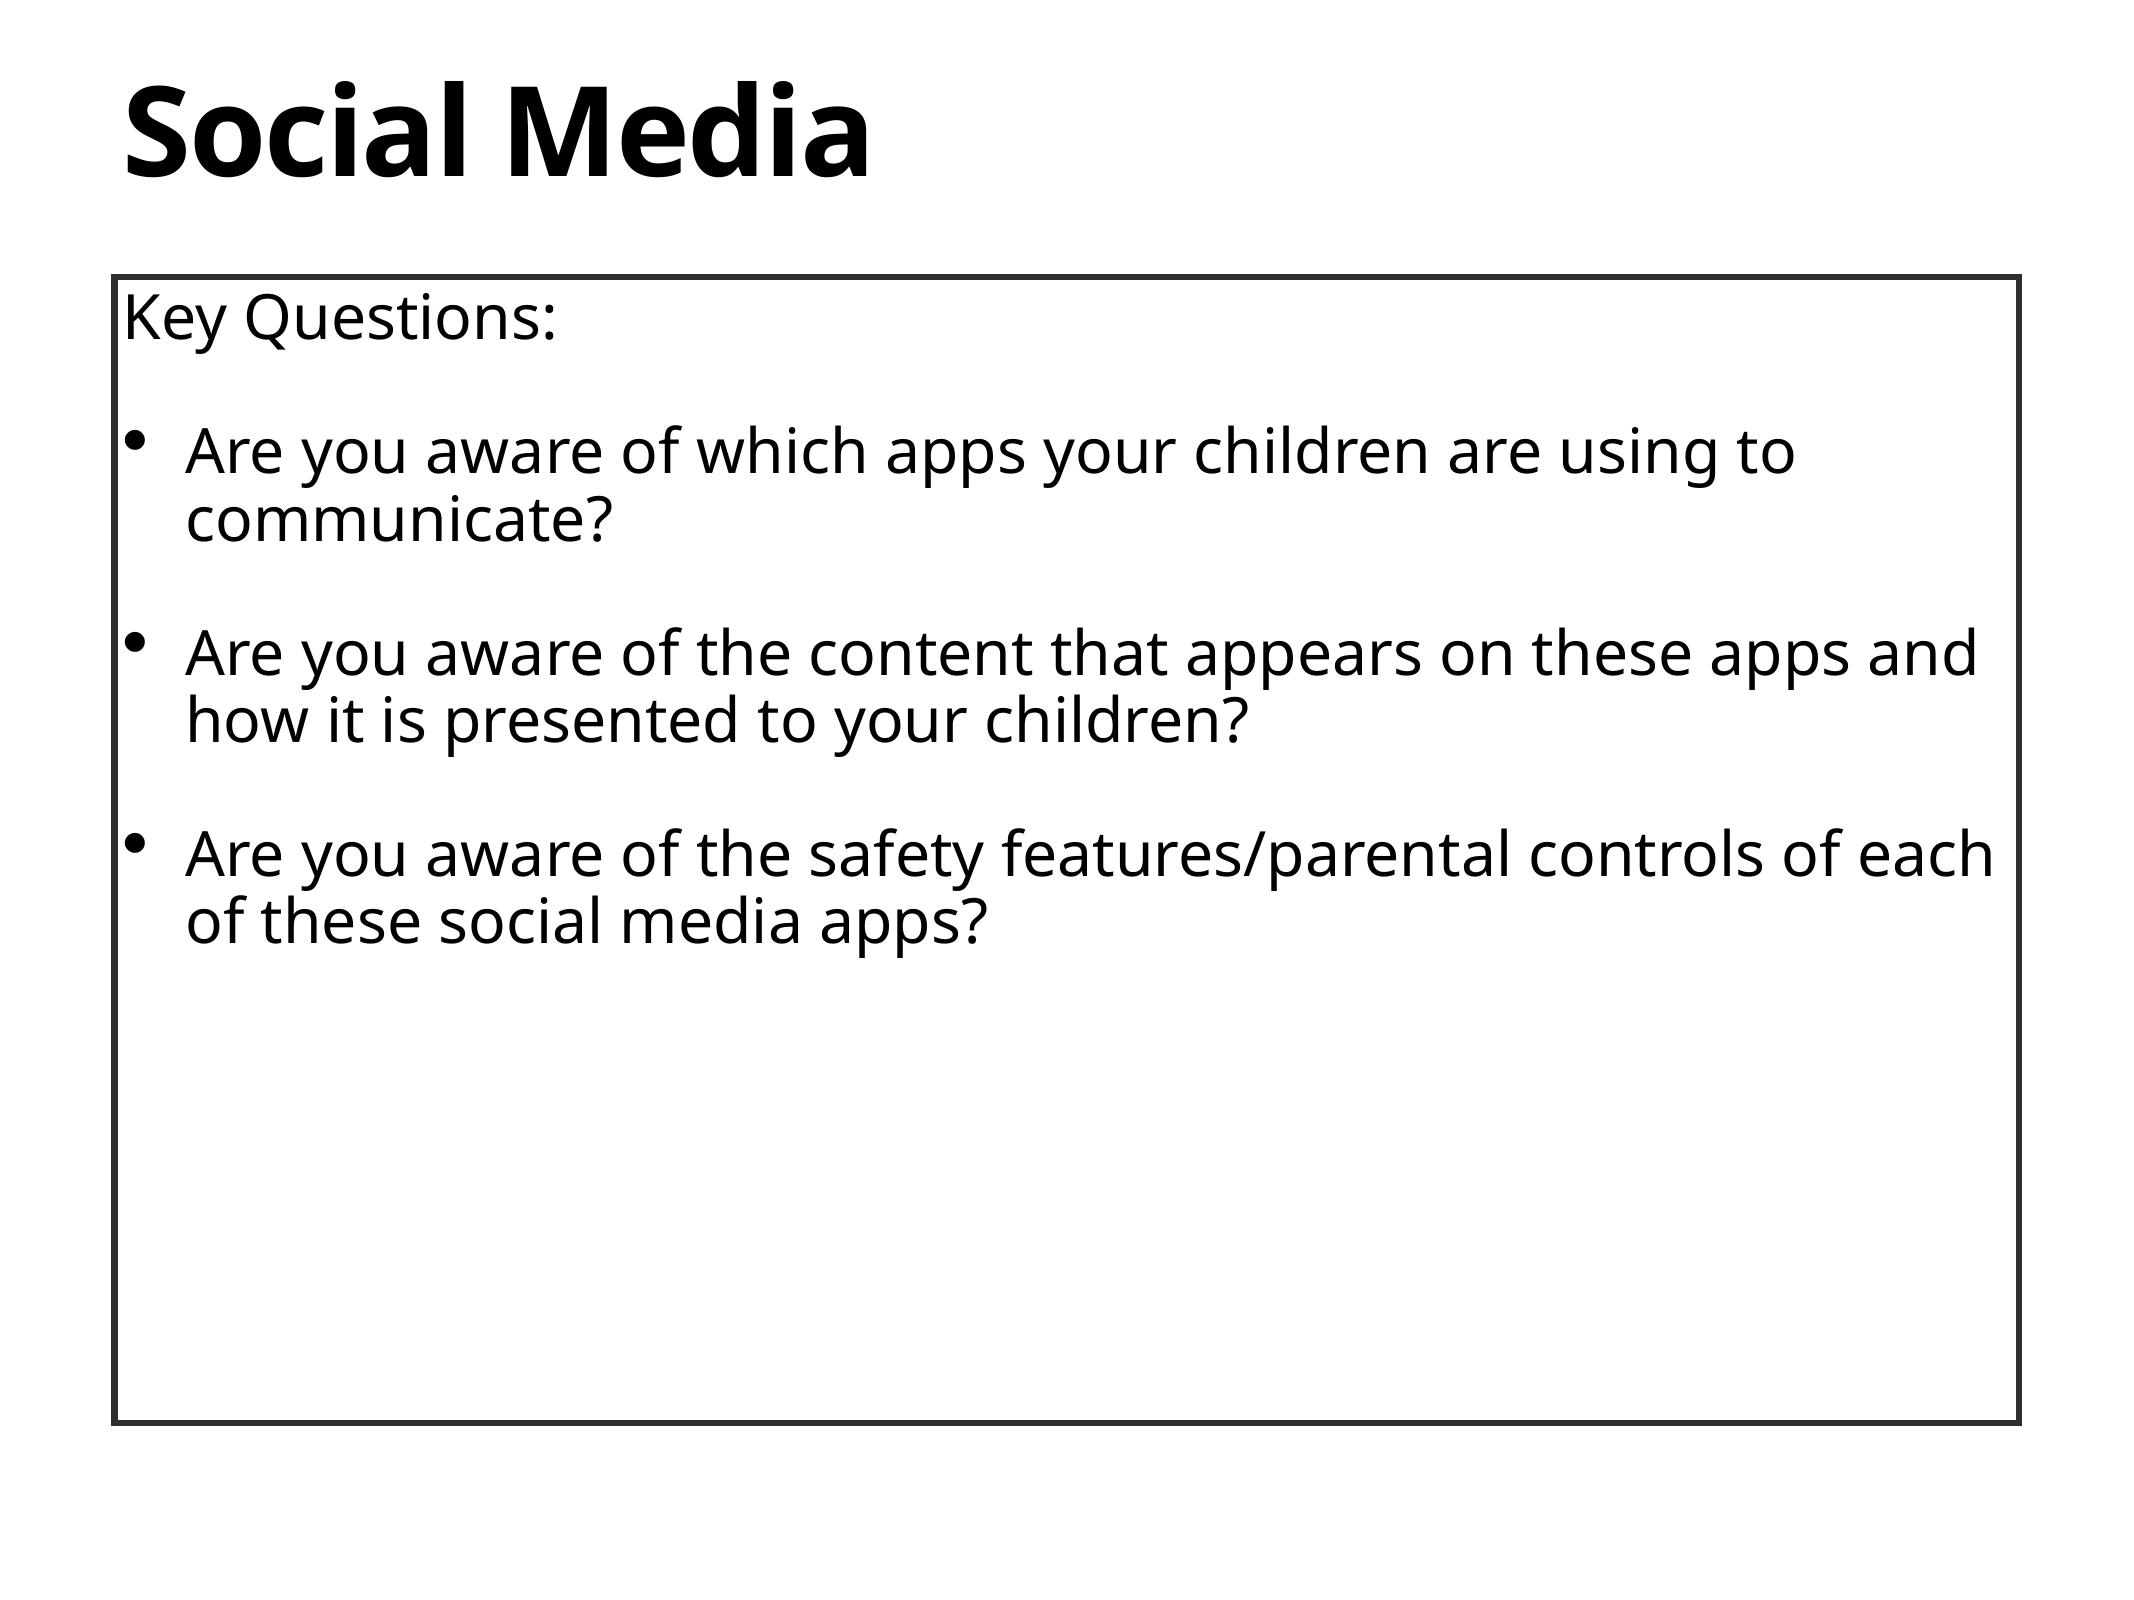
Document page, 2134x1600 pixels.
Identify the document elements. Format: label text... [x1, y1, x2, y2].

title Social Media [114, 71, 2020, 240]
list Key Questions: Are you aware of which apps your children are using to communicate? Are you aware of the content that appears on these apps and how it is presented to your children? Are you aware of the safety features/parental controls of each of these social media apps? [114, 276, 2020, 1424]
